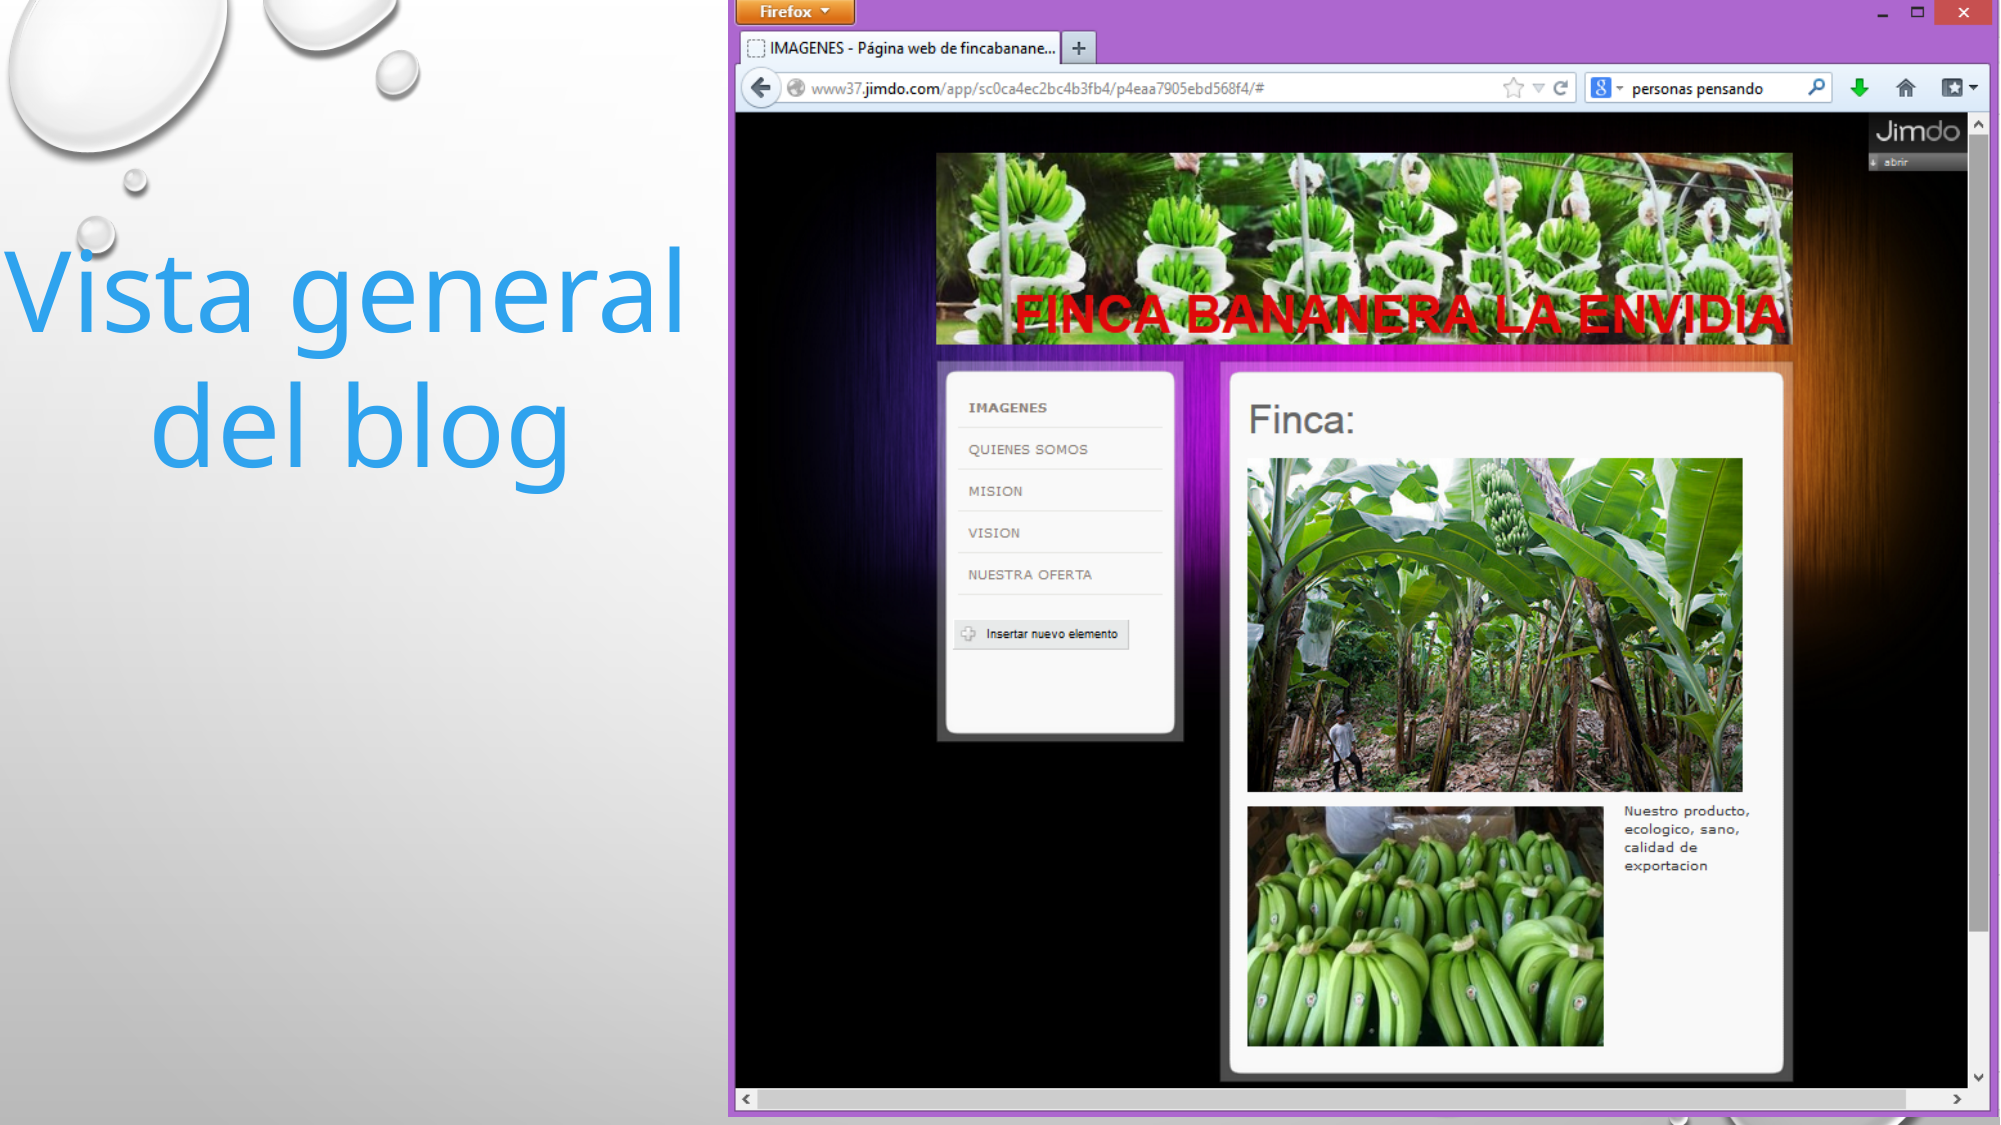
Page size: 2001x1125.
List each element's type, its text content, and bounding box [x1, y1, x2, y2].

picture [0, 0, 2000, 1125]
text_box Vista general del blog [0, 212, 705, 498]
